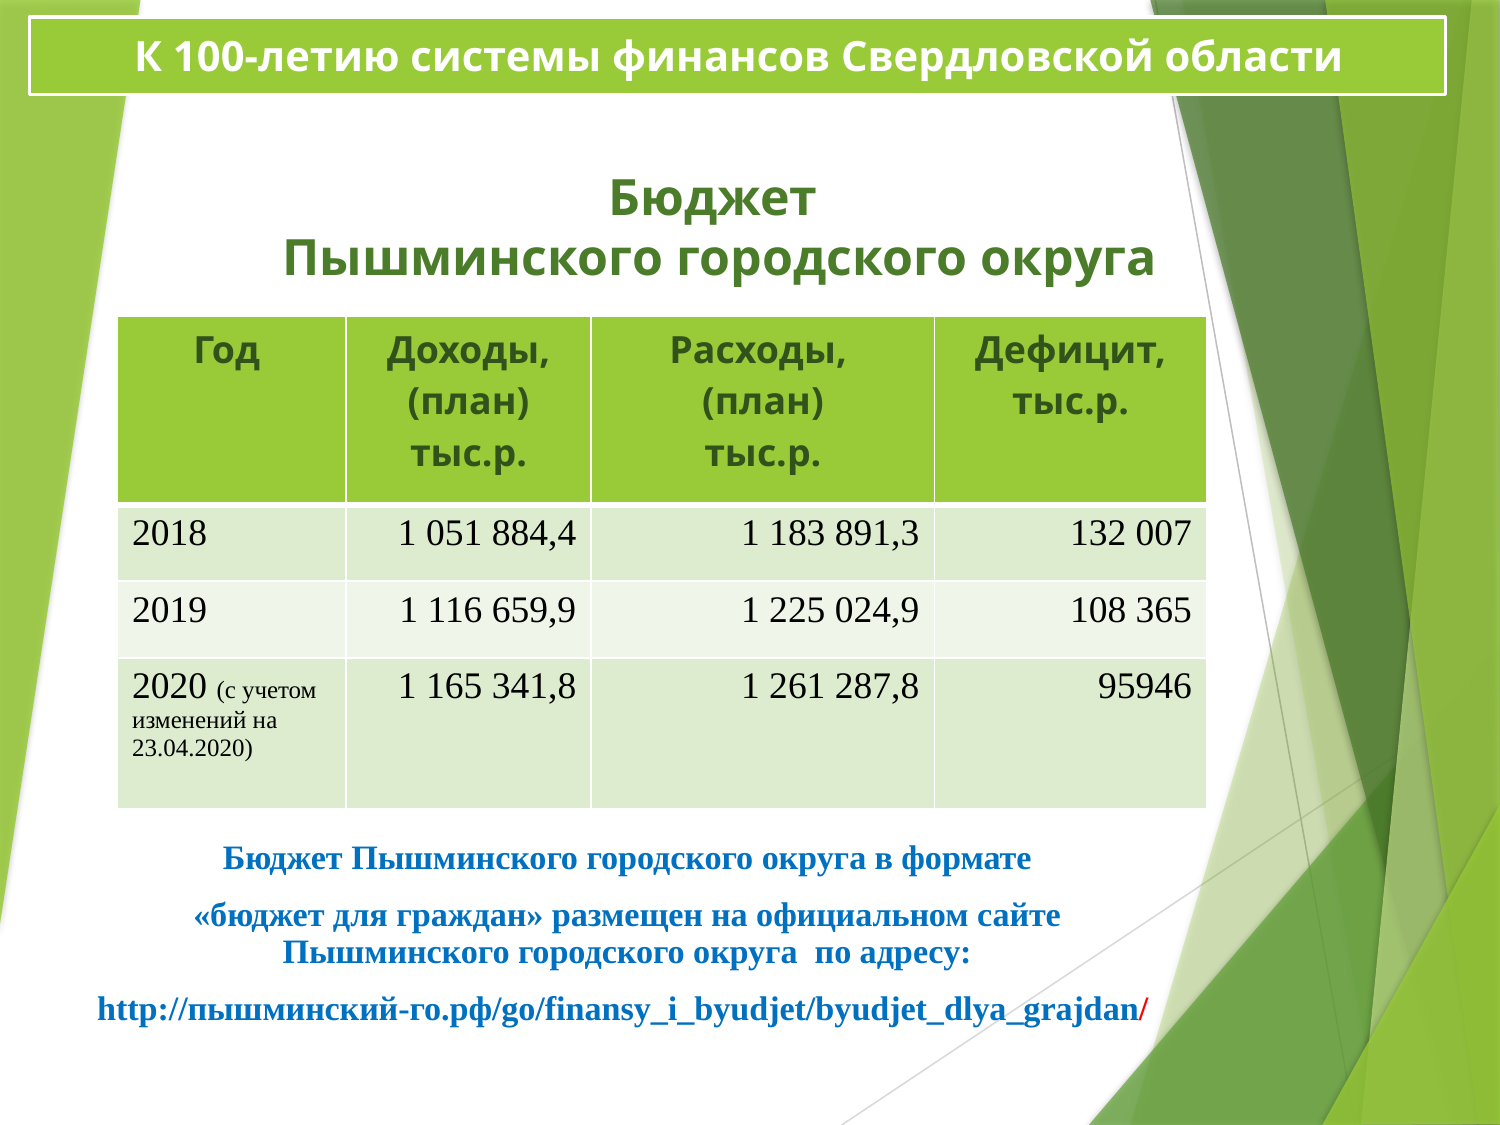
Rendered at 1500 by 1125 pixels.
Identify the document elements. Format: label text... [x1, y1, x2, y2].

table_cell 1 183 891,3 [592, 508, 934, 580]
table_cell 1 225 024,9 [592, 582, 934, 657]
text_box К 100-летию системы финансов Свердловской области [31, 16, 1447, 100]
table_cell 2018 [118, 508, 345, 580]
table_header Год [118, 317, 146, 502]
table_header Дефицит, тыс.р. [1105, 317, 1206, 502]
title Бюджет Пышминского городского округа [138, 196, 1302, 294]
table_cell 1 051 884,4 [347, 508, 590, 580]
table_cell 2019 [118, 582, 345, 657]
text_box [28, 15, 1447, 96]
table_cell 1 261 287,8 [592, 659, 934, 808]
table_cell 2020 (с учетом изменений на 23.04.2020) [118, 659, 345, 808]
table_cell 132 007 [935, 508, 1206, 580]
table_cell 1 165 341,8 [347, 659, 590, 808]
table_cell 1 116 659,9 [347, 582, 590, 657]
table_cell 95946 [935, 659, 1206, 808]
table_cell 108 365 [935, 582, 1206, 657]
picture [146, 316, 1105, 497]
subtitle Бюджет Пышминского городского округа в формате «бюджет для граждан» размещен на официальном сайте Пышминского городского округа по адресу: http://пышминский-го.рф/go/finansy_i_byudjet/byudjet_dlya_grajdan/ [82, 832, 1172, 1043]
